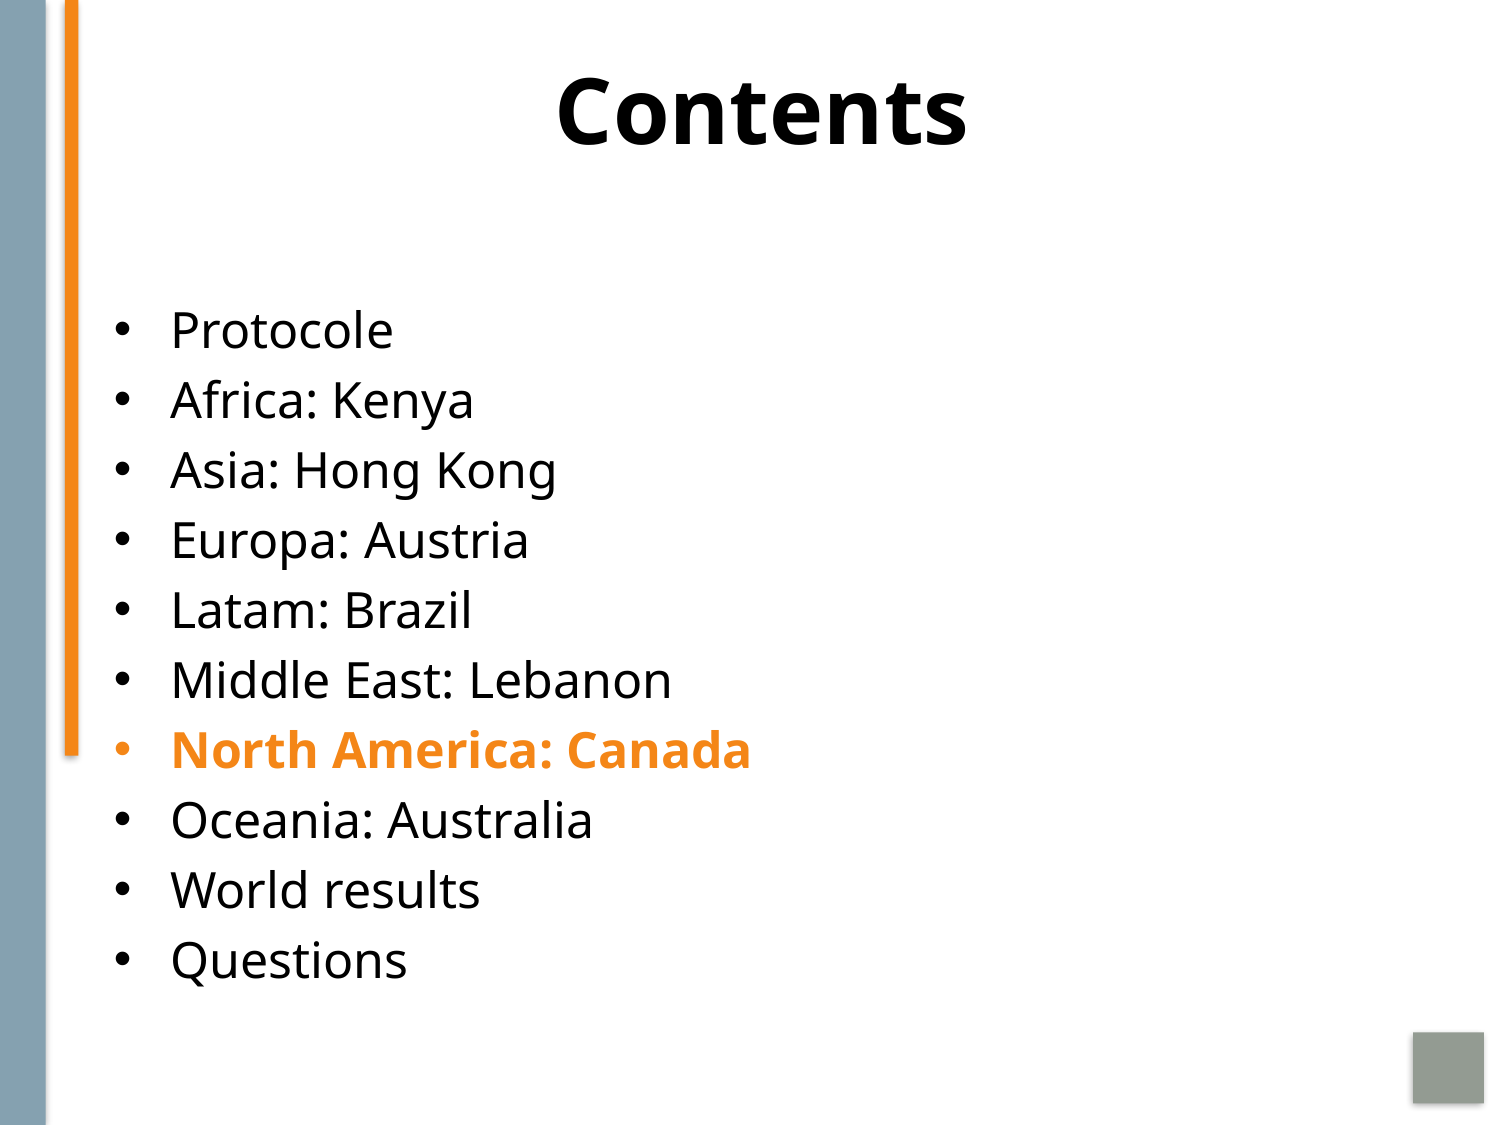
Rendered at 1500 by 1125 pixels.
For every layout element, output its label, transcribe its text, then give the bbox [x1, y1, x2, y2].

title Contents [99, 45, 1425, 291]
list Protocole Africa: Kenya Asia: Hong Kong Europa: Austria Latam: Brazil Middle East: Lebanon North America: Canada Oceania: Australia World results Questions [99, 291, 1425, 1019]
